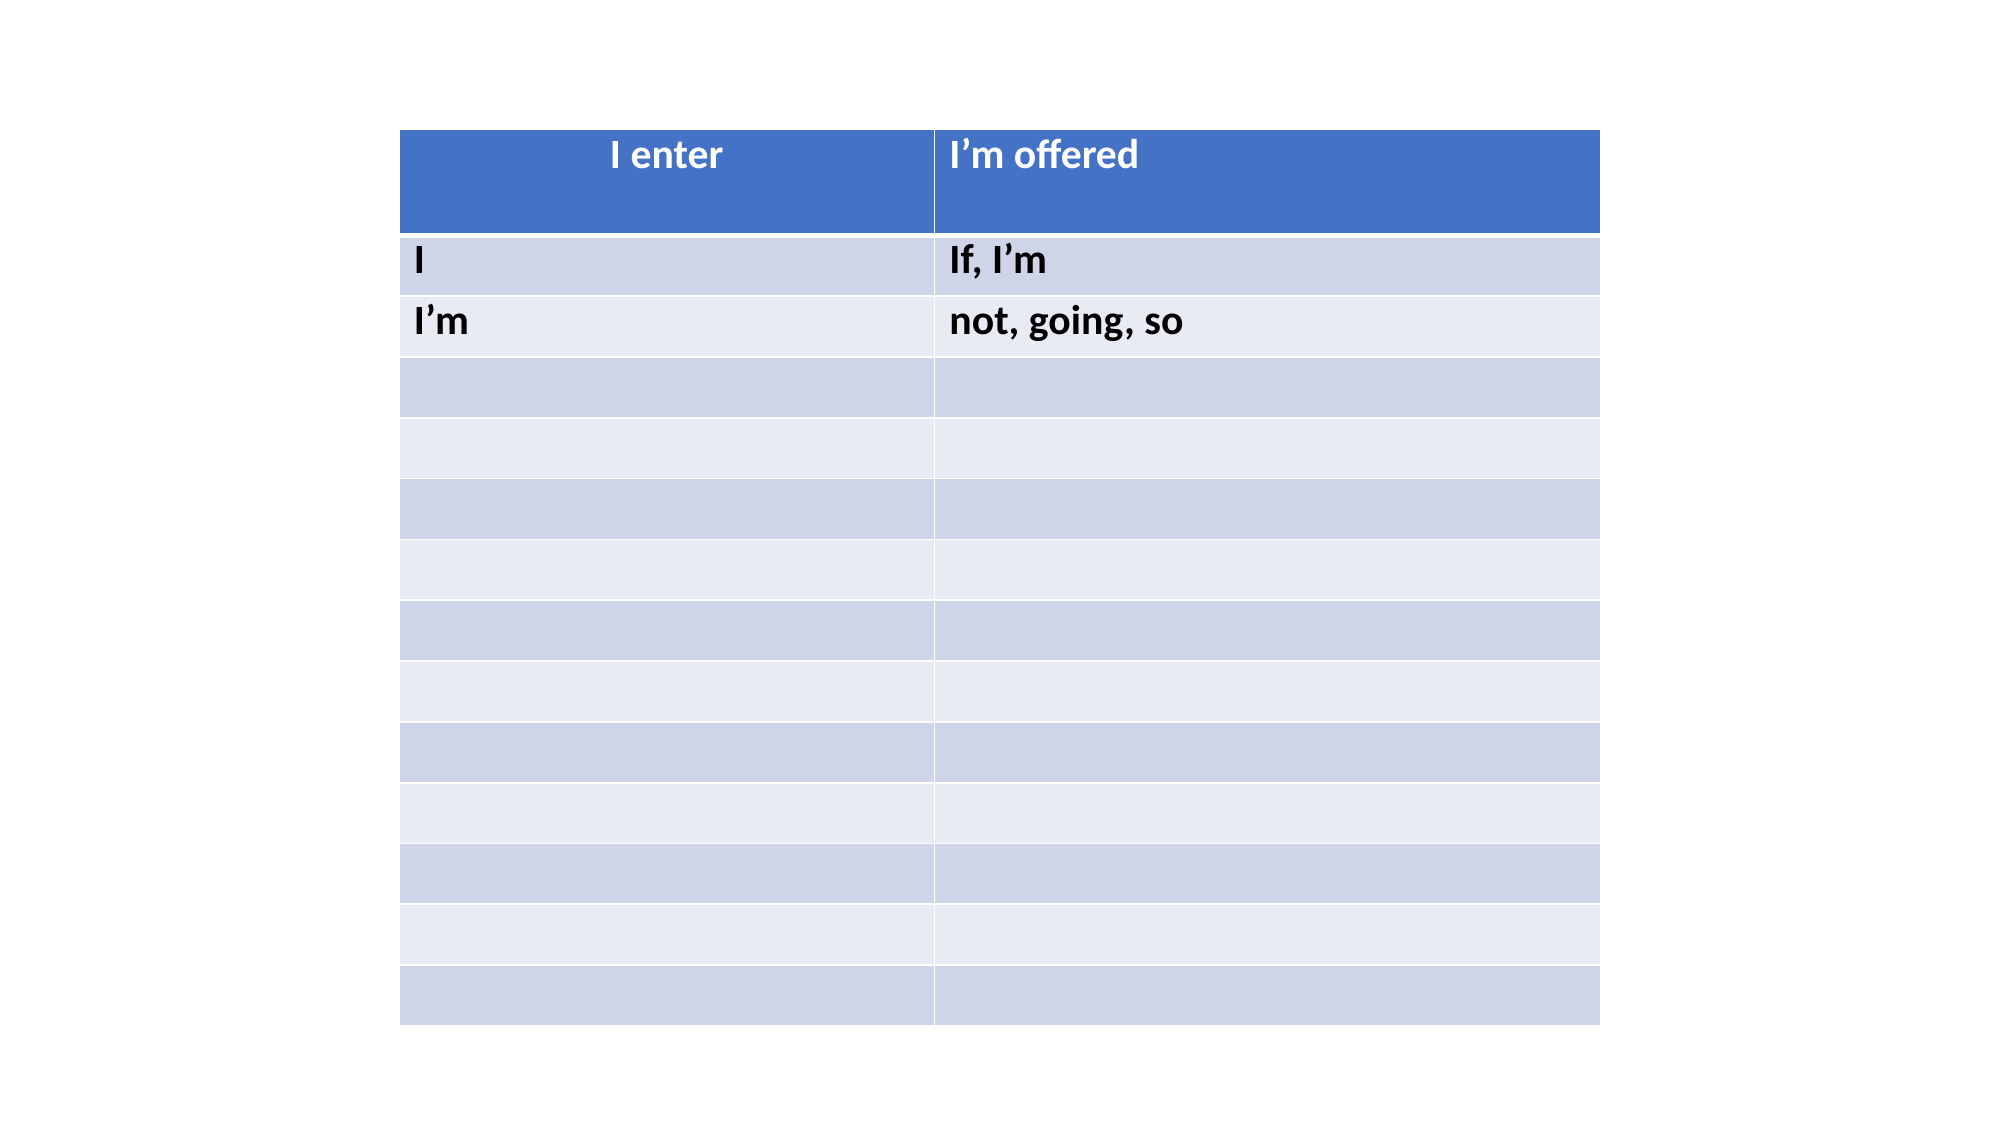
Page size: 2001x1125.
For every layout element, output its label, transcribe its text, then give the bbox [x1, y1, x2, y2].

table_cell [935, 966, 1600, 1025]
table_cell [400, 723, 934, 782]
table_cell [935, 419, 1600, 478]
table_cell [935, 540, 1600, 599]
table_cell [400, 905, 934, 964]
table_cell [400, 540, 934, 599]
table_cell [400, 358, 934, 417]
table_cell [400, 966, 934, 1025]
table_cell [935, 662, 1600, 721]
table_cell [400, 601, 934, 660]
table_cell [400, 662, 934, 721]
table_cell [935, 479, 1600, 539]
table_cell not, going, so [935, 297, 1600, 356]
table_cell If, I’m [935, 238, 1600, 295]
table_cell [935, 358, 1600, 417]
table_cell [935, 844, 1600, 903]
table_cell I [400, 238, 934, 295]
table_cell [935, 601, 1600, 660]
table_cell [400, 419, 934, 478]
table_cell [400, 844, 934, 903]
table_cell [400, 479, 934, 539]
table_cell I’m [400, 297, 934, 356]
table_header I enter [400, 130, 934, 233]
table_header I’m offered [935, 130, 1600, 233]
table_cell [935, 784, 1600, 843]
table_cell [935, 723, 1600, 782]
table_cell [935, 905, 1600, 964]
table_cell [400, 784, 934, 843]
